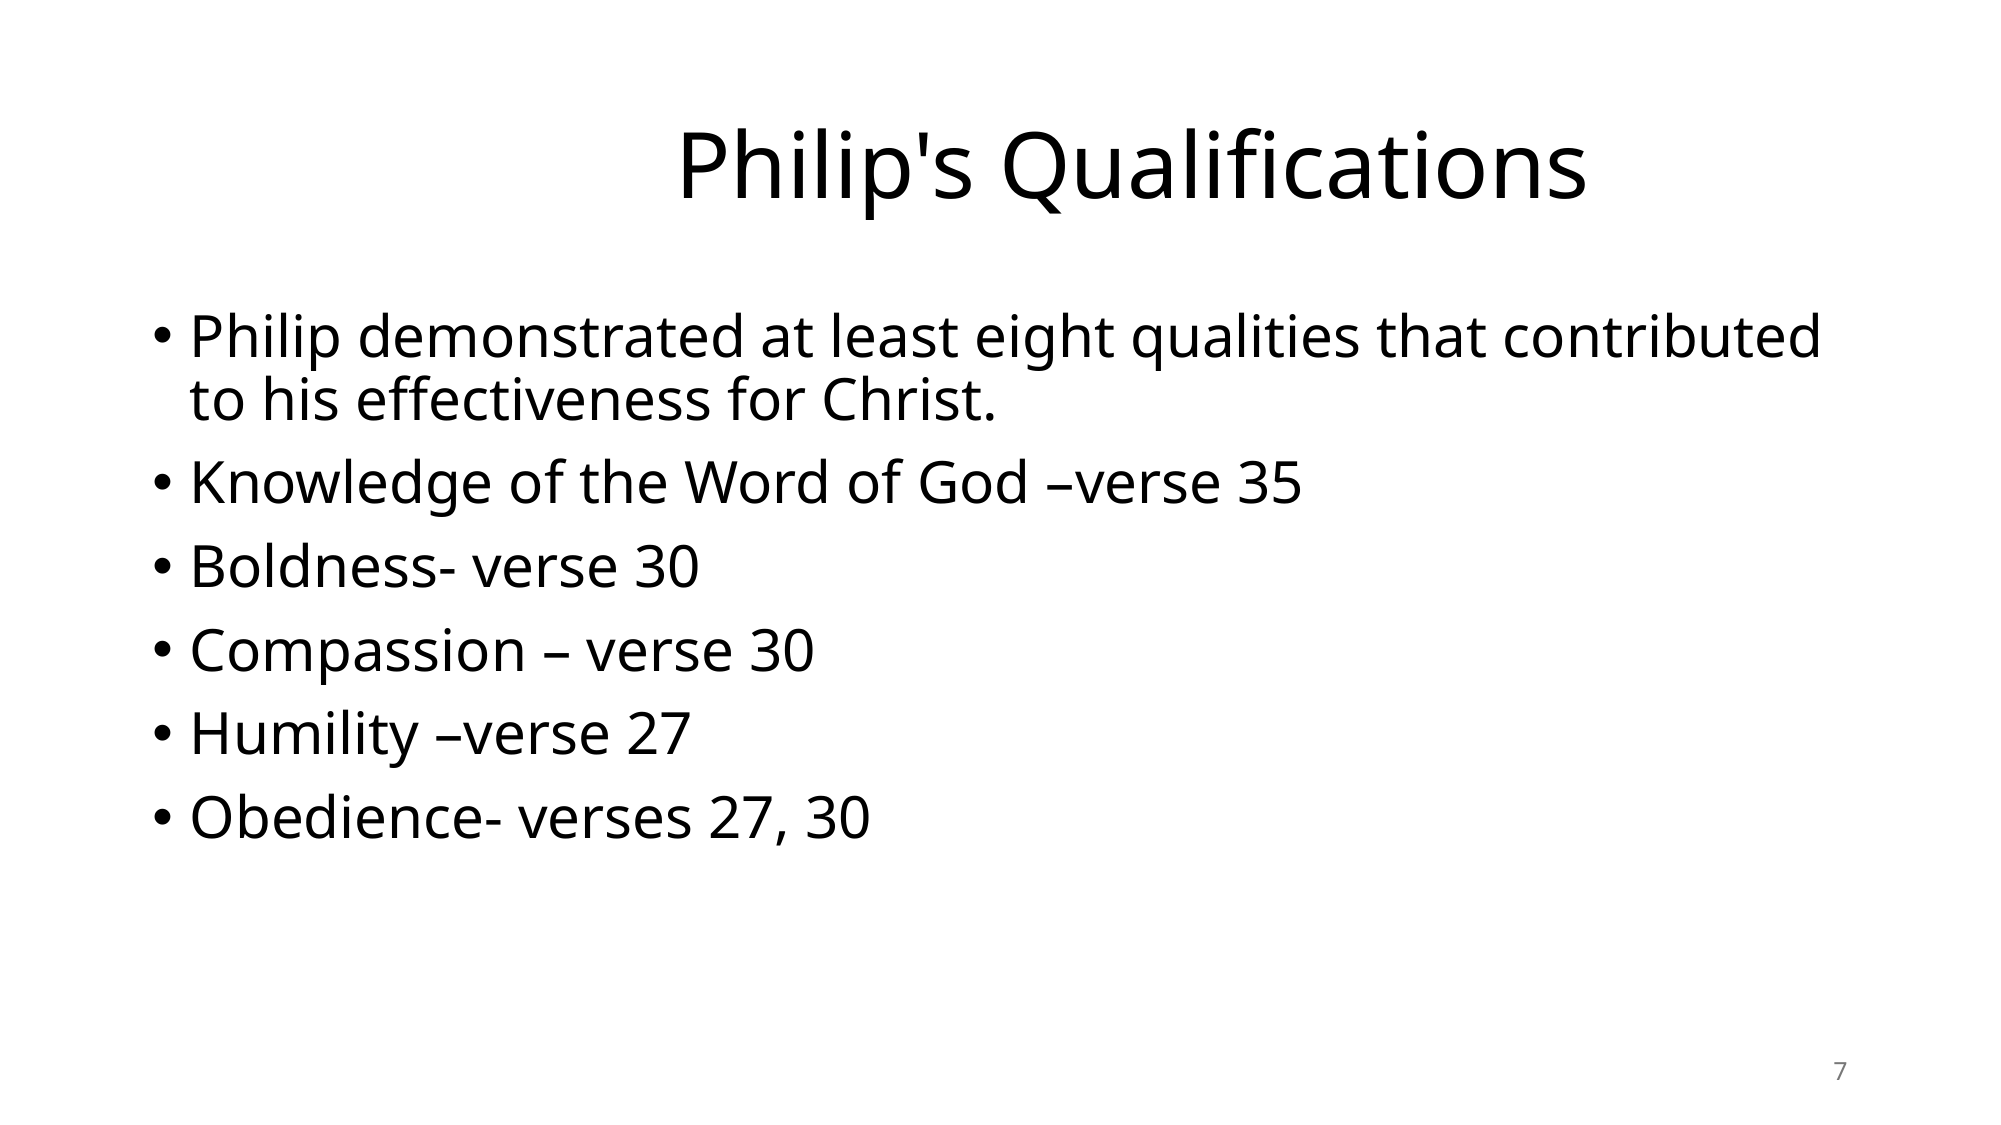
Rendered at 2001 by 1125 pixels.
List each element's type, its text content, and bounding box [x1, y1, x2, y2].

list Philip demonstrated at least eight qualities that contributed to his effectiveness for Christ. Knowledge of the Word of God –verse 35 Boldness- verse 30 Compassion – verse 30 Humility –verse 27 Obedience- verses 27, 30 [137, 299, 1863, 1014]
slide_number 7 [1412, 1042, 1863, 1103]
title Philip's Qualifications [137, 59, 1863, 278]
